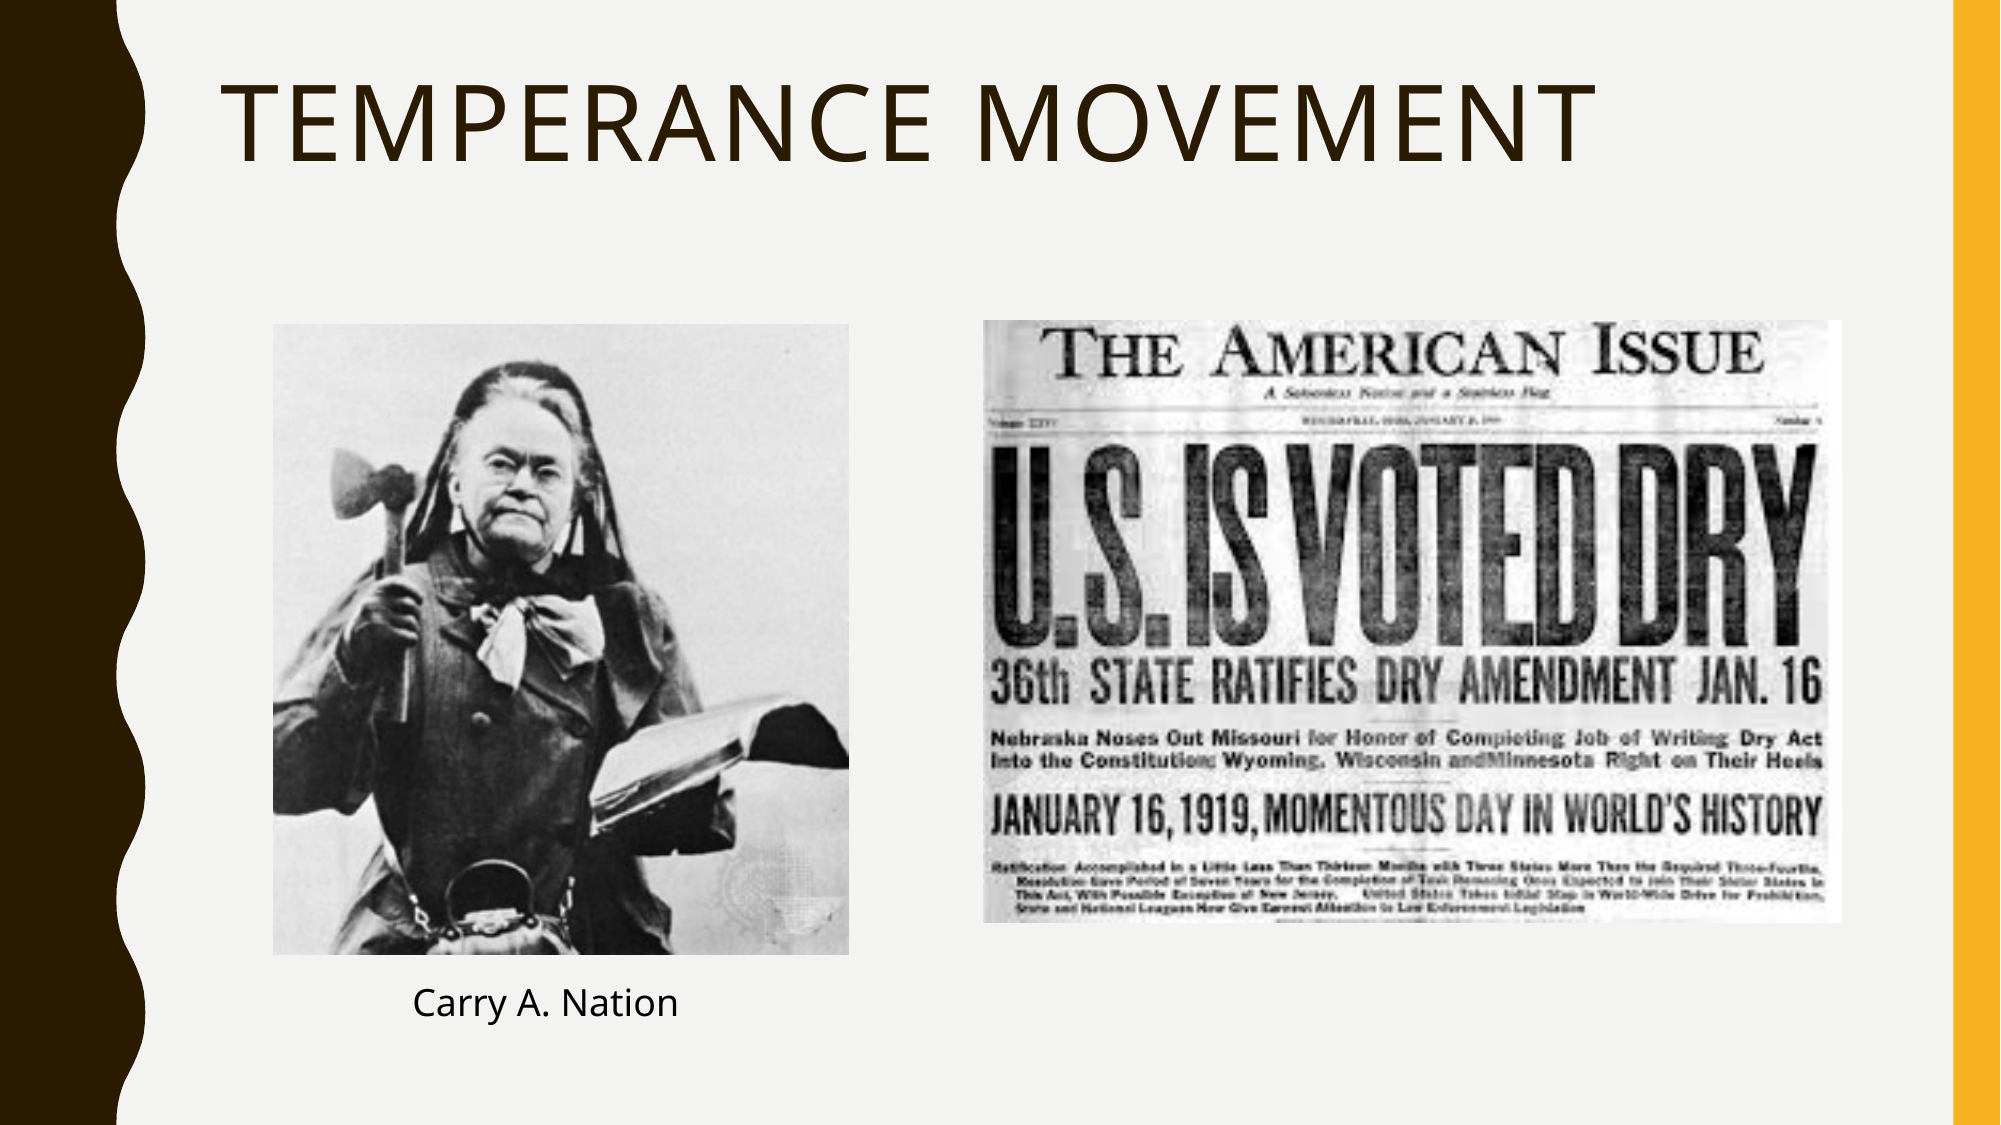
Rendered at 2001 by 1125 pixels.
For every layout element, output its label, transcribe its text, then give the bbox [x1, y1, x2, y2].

title Temperance Movement [205, 62, 1875, 308]
text_box Carry A. Nation [397, 971, 695, 1032]
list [983, 320, 1842, 923]
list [273, 324, 849, 955]
